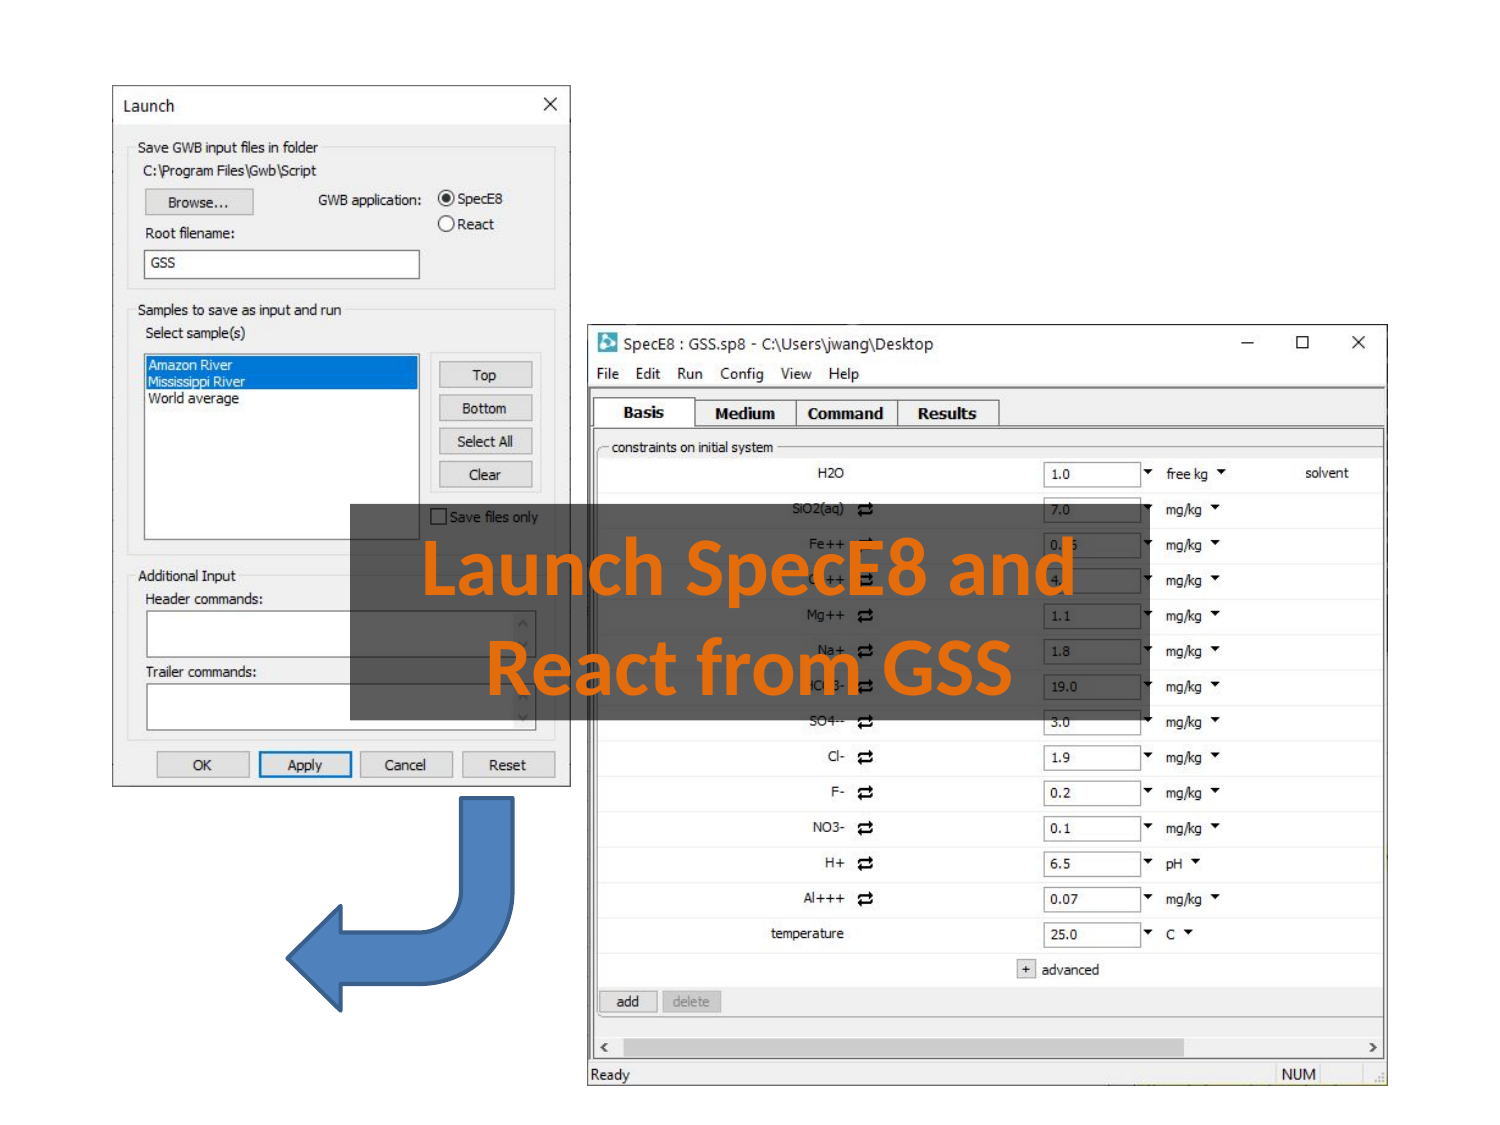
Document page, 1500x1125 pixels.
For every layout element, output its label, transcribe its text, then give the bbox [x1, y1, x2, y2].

picture [587, 324, 1388, 1087]
text_box Launch SpecE8 and React from GSS [576, 503, 582, 721]
text_box [285, 796, 515, 1013]
picture [112, 85, 571, 787]
